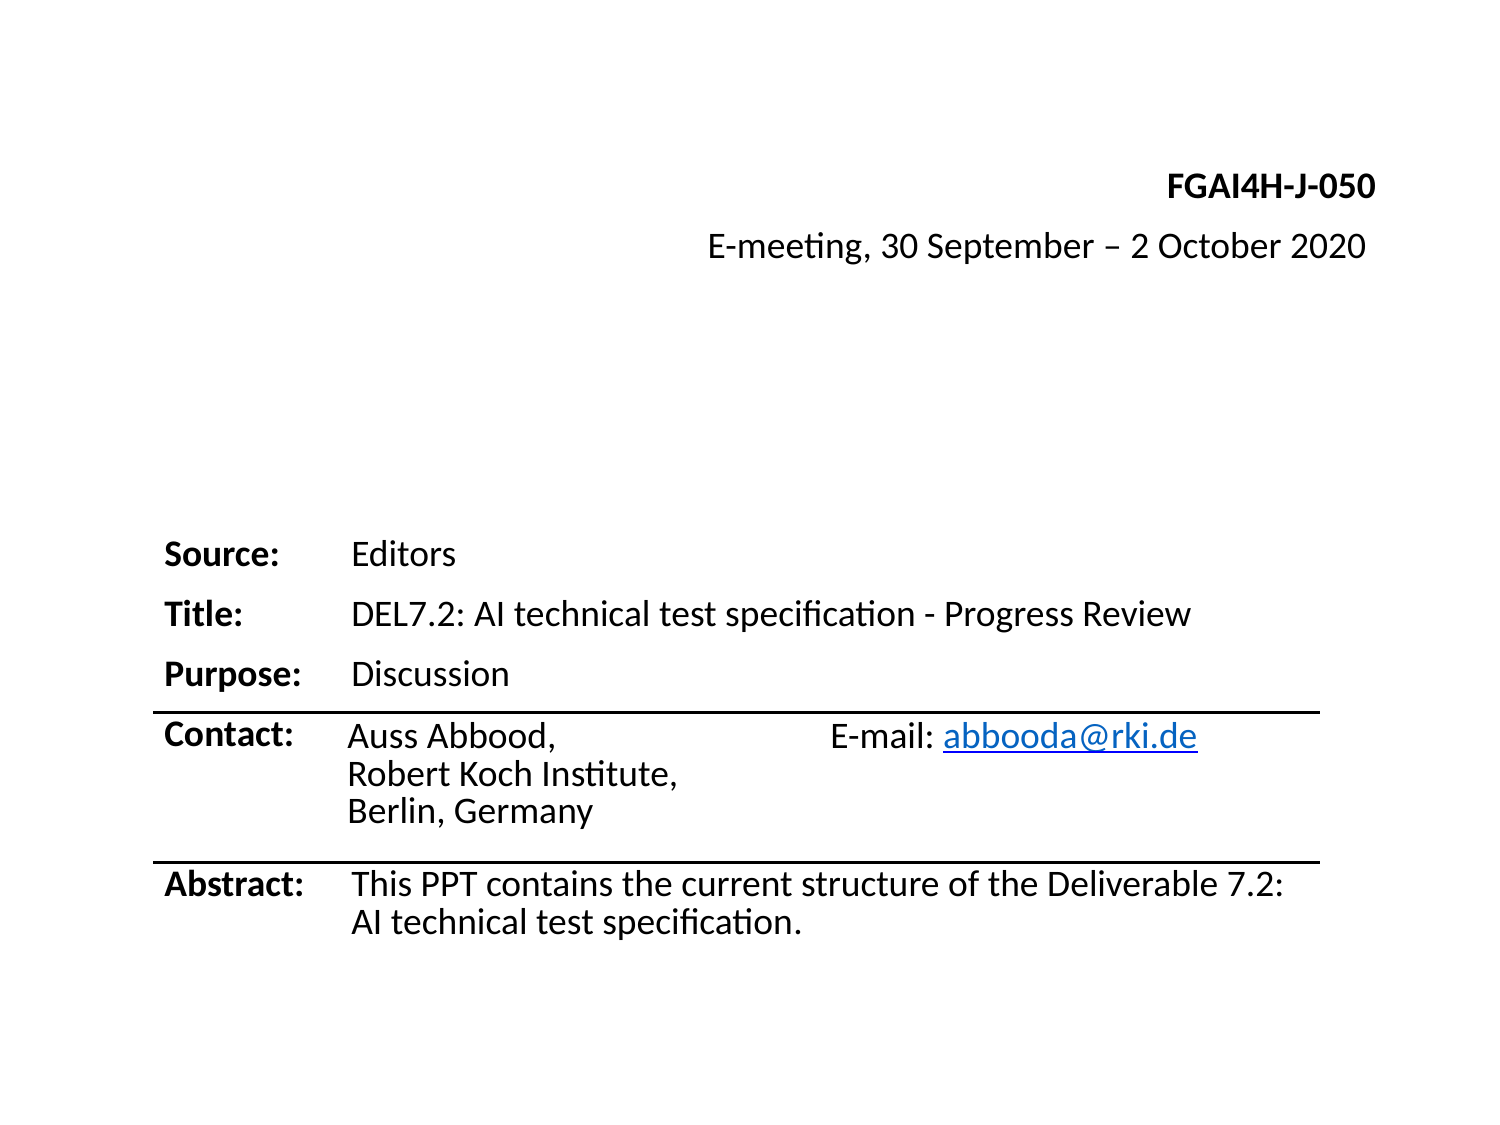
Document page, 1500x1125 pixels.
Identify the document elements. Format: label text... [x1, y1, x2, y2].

table_cell This PPT contains the current structure of the Deliverable 7.2: AI technical test specification. [340, 864, 1320, 964]
table_cell E-mail: abbooda@rki.de [823, 714, 1320, 861]
table_cell Abstract: [153, 864, 340, 964]
text_box E-meeting, 30 September – 2 October 2020 [692, 213, 1382, 274]
table_header Source: [153, 533, 340, 593]
table_cell Contact: [153, 714, 340, 861]
table_cell Purpose: [153, 653, 340, 711]
table_cell Title: [153, 593, 340, 653]
table_cell Discussion [340, 653, 1320, 711]
table_cell Auss Abbood, Robert Koch Institute, Berlin, Germany [340, 714, 823, 861]
table_cell DEL7.2: AI technical test specification - Progress Review [340, 593, 1320, 653]
table_header Editors [340, 533, 1320, 593]
text_box FGAI4H-J-050 [1152, 153, 1391, 214]
